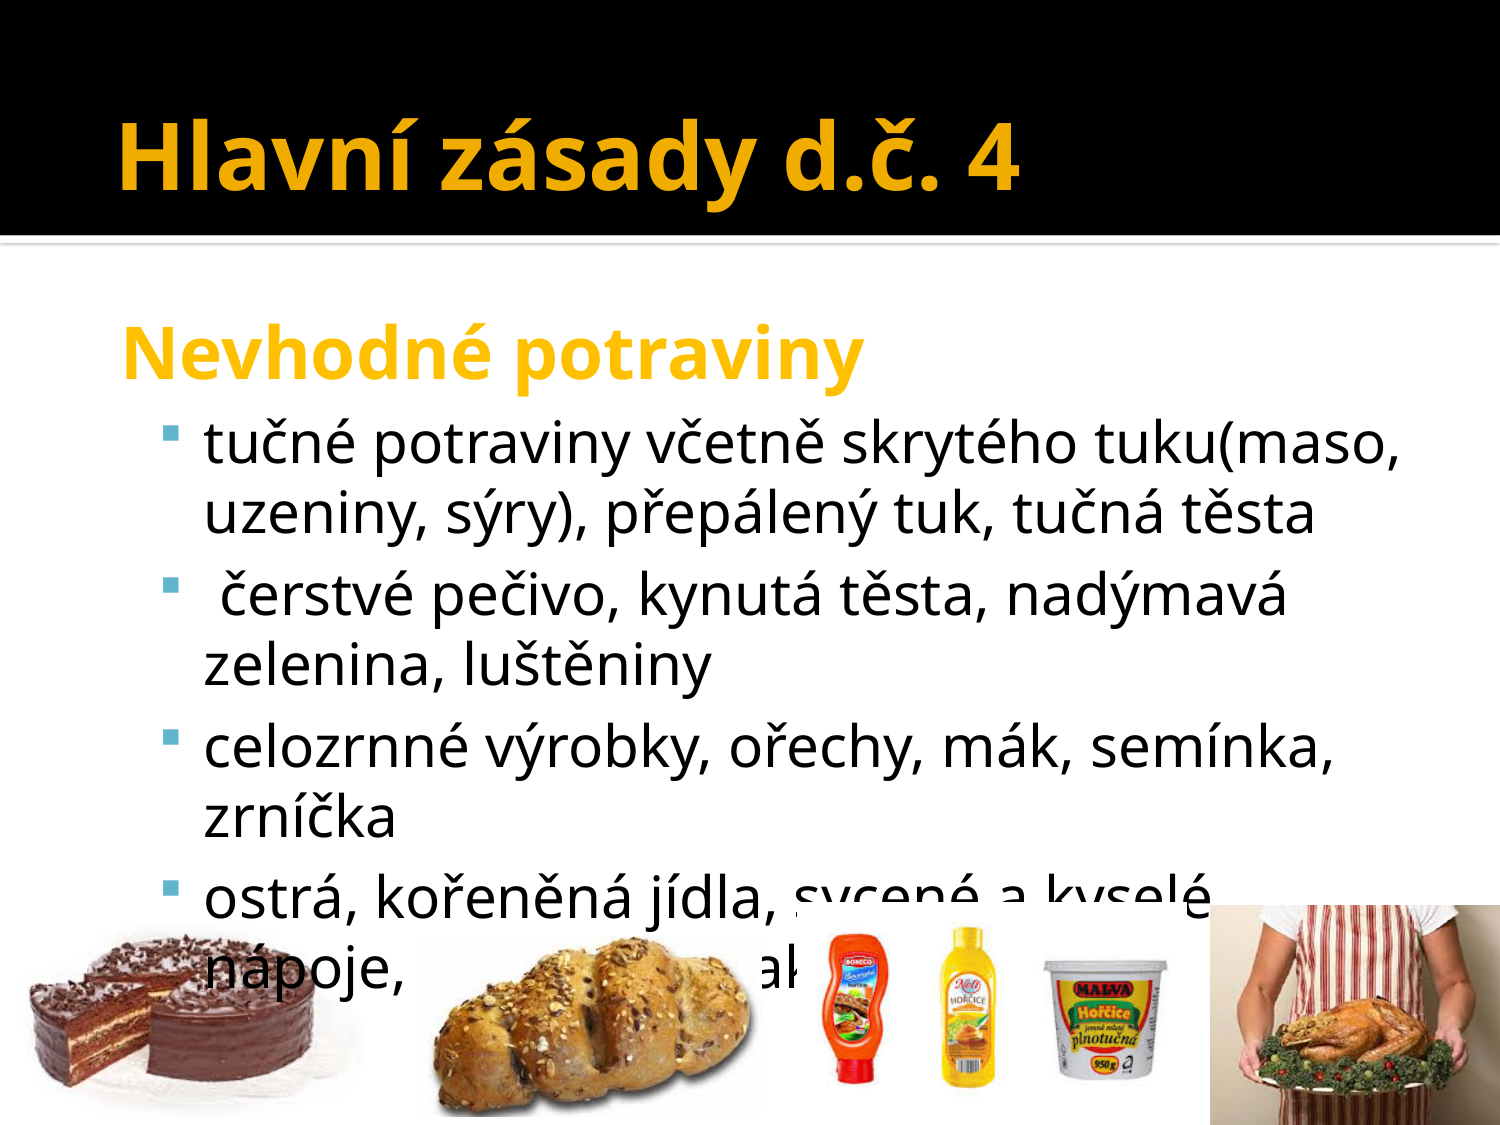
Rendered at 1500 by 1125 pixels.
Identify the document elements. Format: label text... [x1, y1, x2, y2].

picture [17, 893, 364, 1123]
picture [797, 901, 1187, 1115]
list Nevhodné potraviny tučné potraviny včetně skrytého tuku(maso, uzeniny, sýry), přepálený tuk, tučná těsta čerstvé pečivo, kynutá těsta, nadýmavá zelenina, luštěniny celozrnné výrobky, ořechy, mák, semínka, zrníčka ostrá, kořeněná jídla, sycené a kyselé nápoje, silná káva, kakao [75, 291, 1425, 1050]
text_box Hlavní zásady d.č. 4 [99, 50, 1450, 256]
picture [419, 936, 762, 1117]
picture [1210, 904, 1500, 1125]
